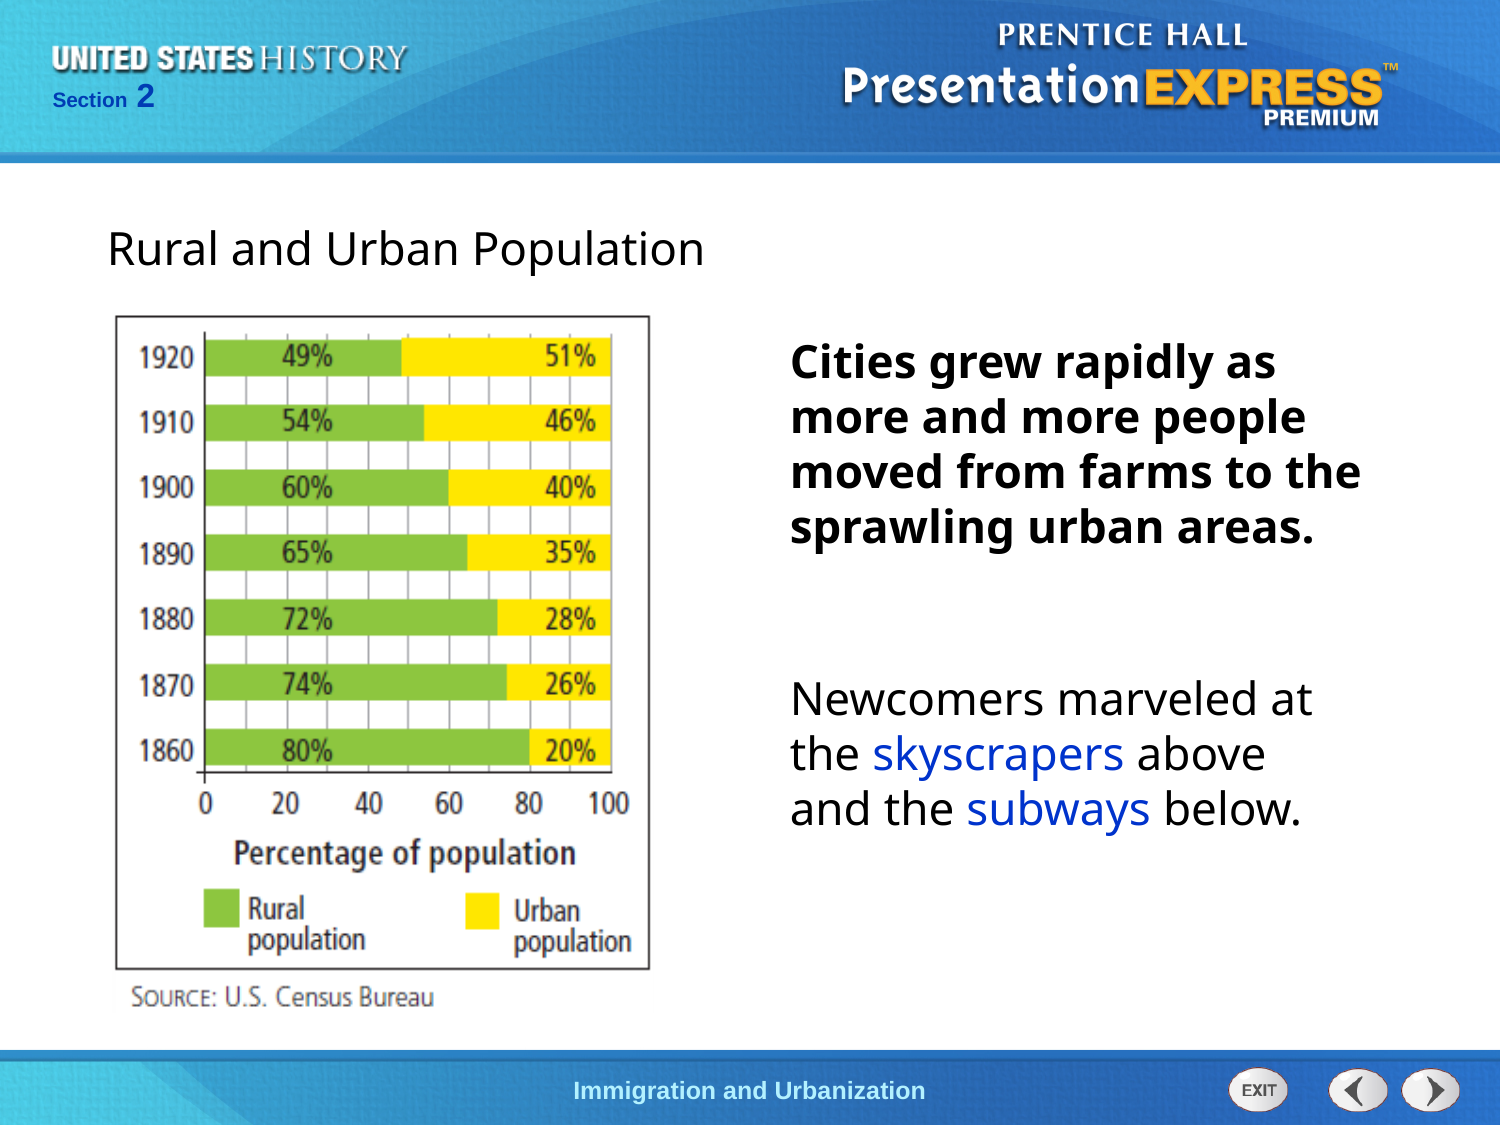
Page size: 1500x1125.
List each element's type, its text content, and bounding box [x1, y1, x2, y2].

text_box Rural and Urban Population [92, 212, 721, 283]
text_box Newcomers marveled at the skyscrapers above and the subways below. [774, 662, 1353, 843]
picture [0, 0, 1500, 1125]
text_box Cities grew rapidly as more and more people moved from farms to the sprawling urban areas. [774, 324, 1413, 560]
